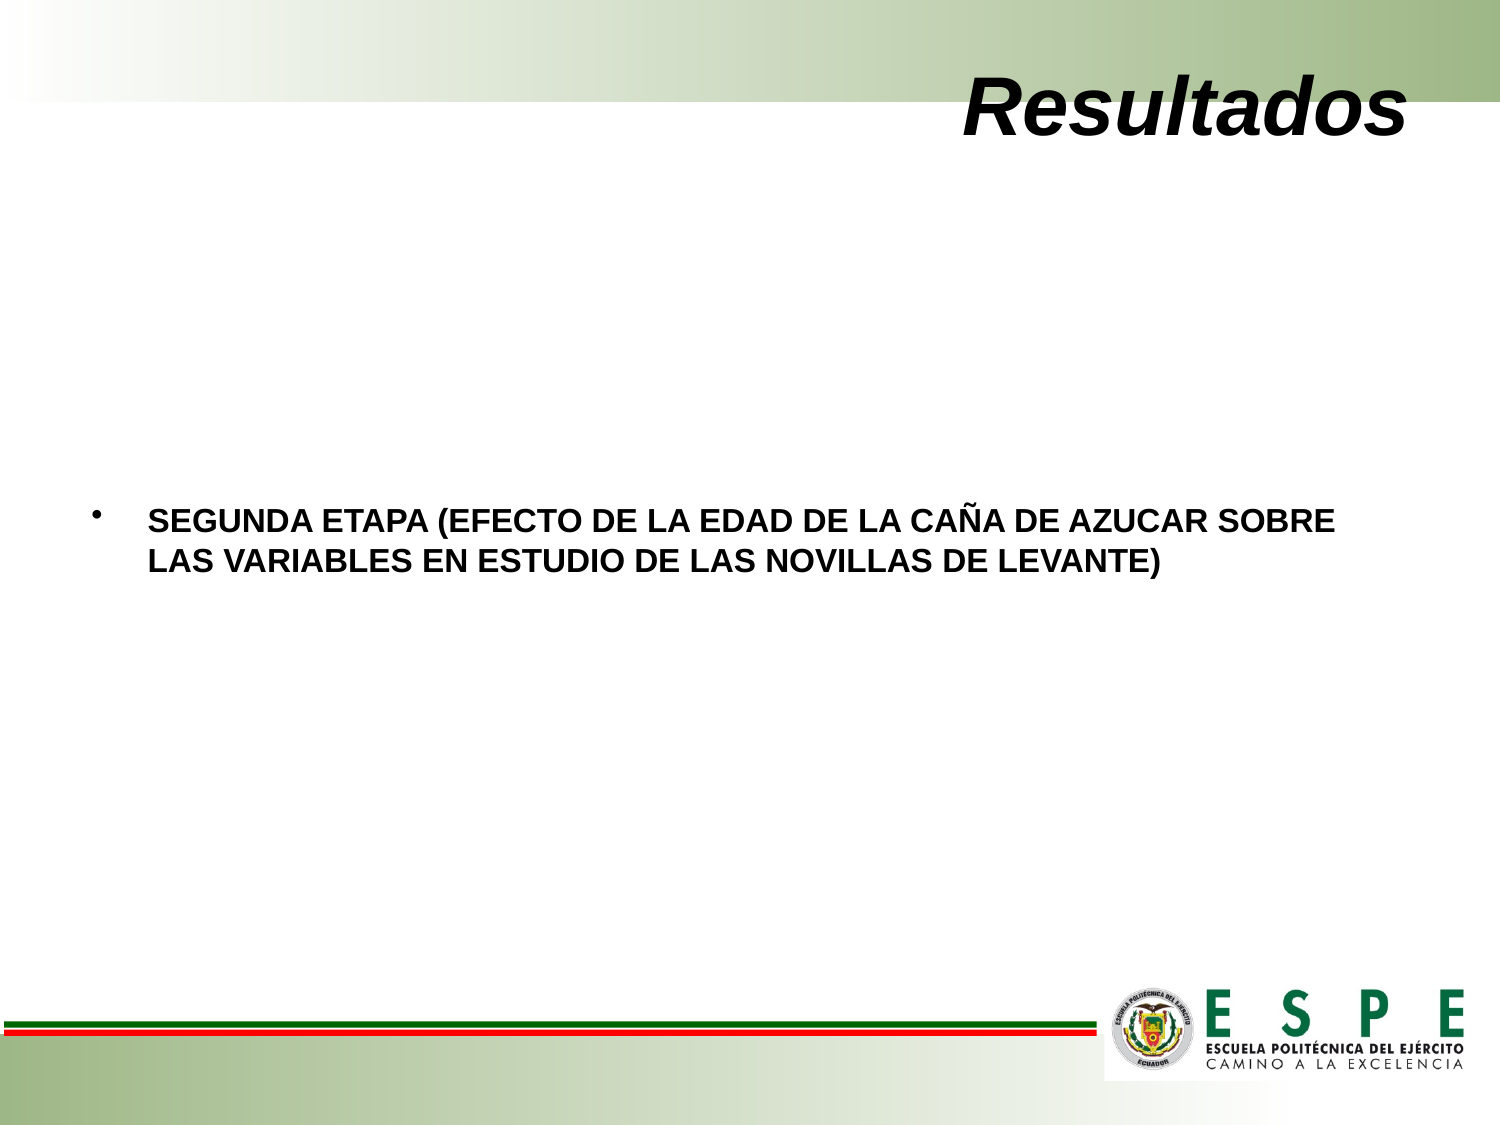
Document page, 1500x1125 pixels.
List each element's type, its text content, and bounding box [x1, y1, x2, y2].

picture [1104, 976, 1483, 1081]
list SEGUNDA ETAPA (EFECTO DE LA EDAD DE LA CAÑA DE AZUCAR SOBRE LAS VARIABLES EN ESTUDIO DE LAS NOVILLAS DE LEVANTE) [76, 491, 1427, 681]
title Resultados [75, 45, 1425, 233]
